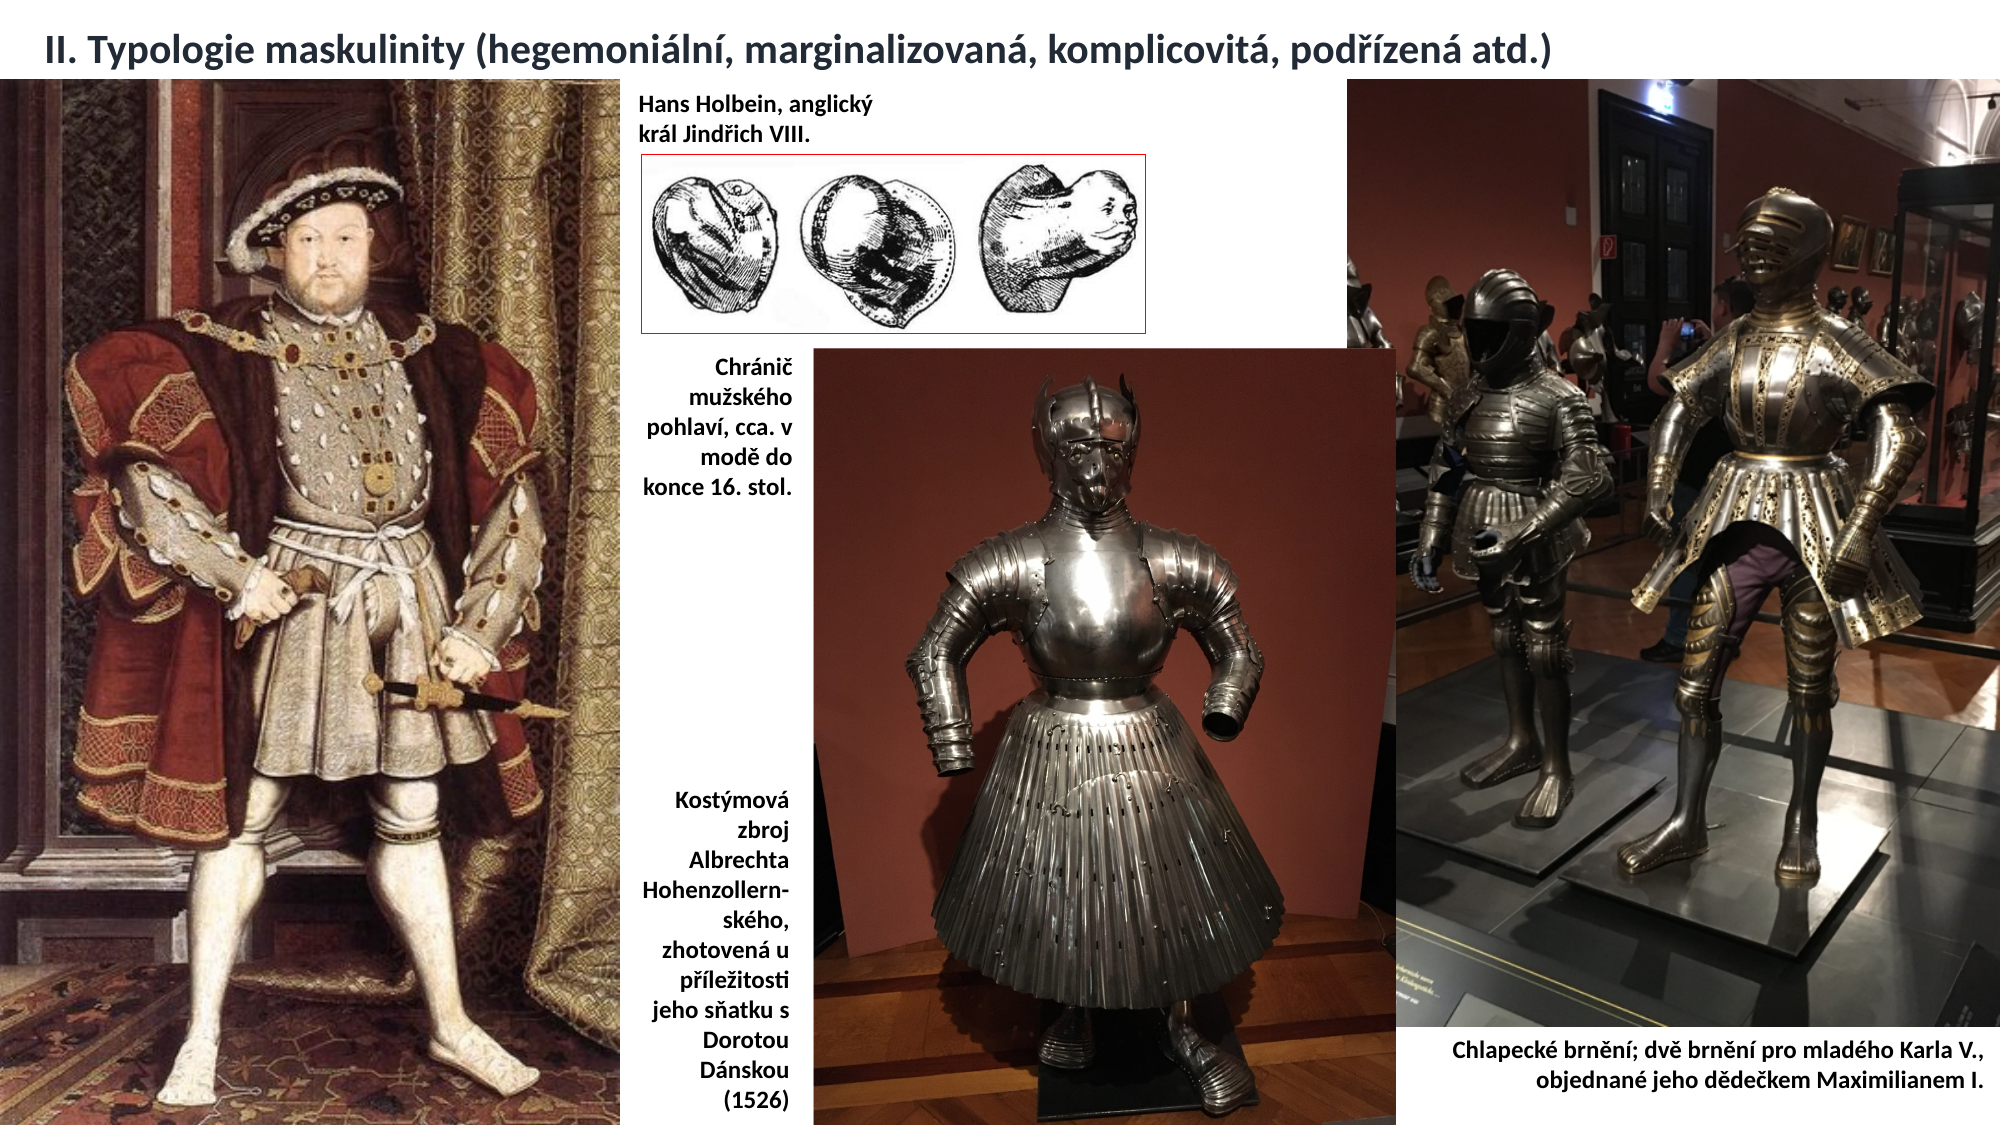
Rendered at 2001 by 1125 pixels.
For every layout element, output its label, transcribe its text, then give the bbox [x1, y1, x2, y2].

text_box Chlapecké brnění; dvě brnění pro mladého Karla V., objednané jeho dědečkem Maximilianem I. [1396, 1027, 2000, 1125]
text_box Kostýmová zbroj Albrechta Hohenzollern-ského, zhotovená u příležitosti jeho sňatku s Dorotou Dánskou (1526) [623, 776, 805, 1121]
text_box II. Typologie maskulinity (hegemoniální, marginalizovaná, komplicovitá, podřízená atd.) [29, 14, 1591, 80]
picture [641, 153, 1146, 334]
text_box Hans Holbein, anglický král Jindřich VIII. [623, 79, 898, 185]
picture [716, 79, 2000, 1124]
picture [0, 79, 620, 1125]
text_box Chránič mužského pohlaví, cca. v modě do konce 16. stol. [626, 343, 808, 508]
